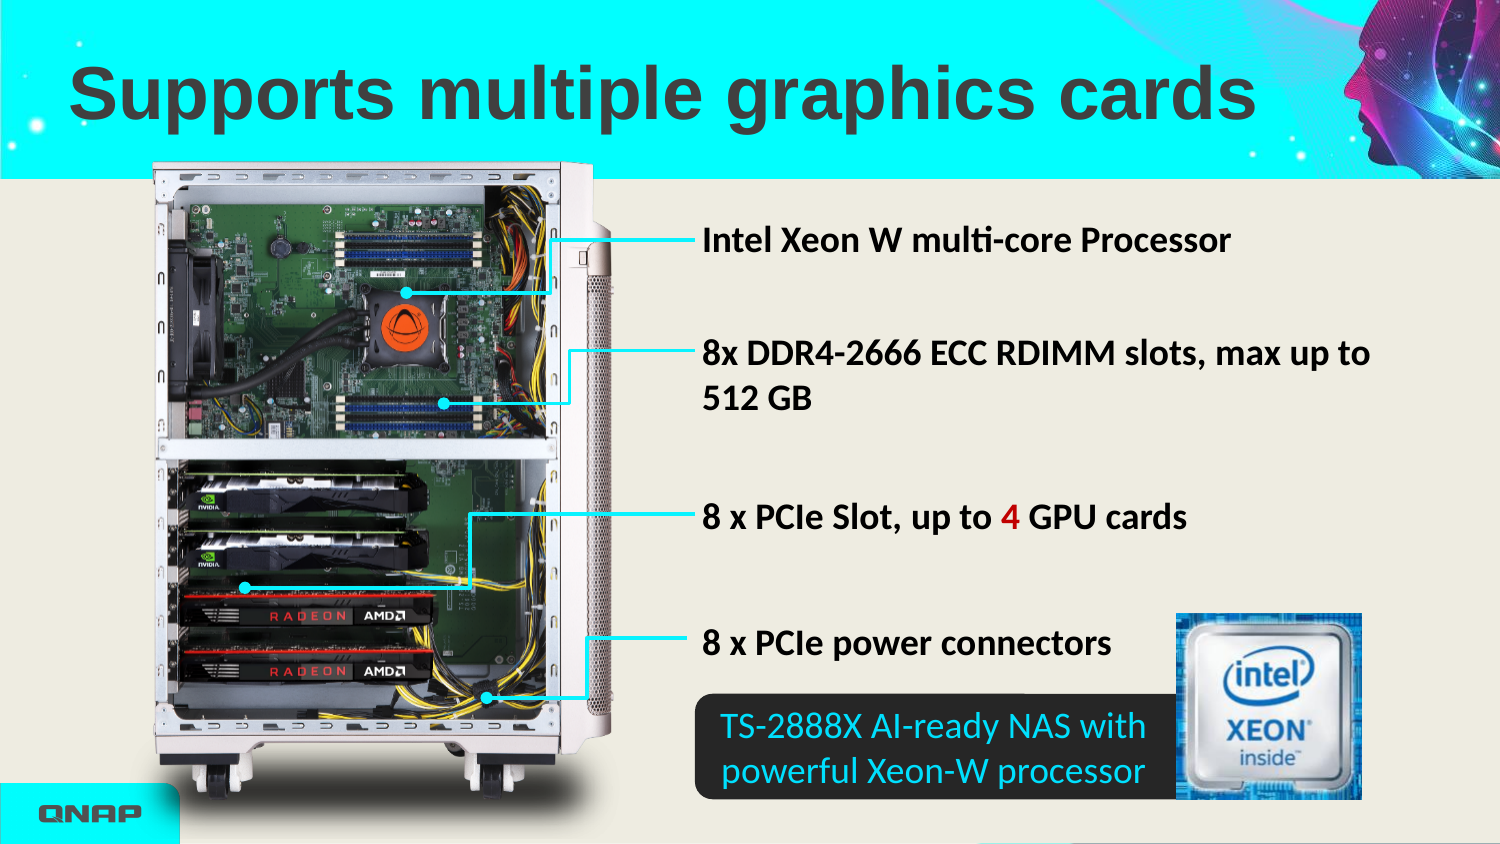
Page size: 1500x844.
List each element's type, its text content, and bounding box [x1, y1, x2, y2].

text_box 8x DDR4-2666 ECC RDIMM slots, max up to 512 GB [666, 320, 1423, 425]
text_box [406, 239, 696, 294]
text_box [486, 637, 688, 699]
text_box TS-2888X AI-ready NAS with powerful Xeon-W processor [655, 692, 1170, 801]
picture [0, 0, 1500, 844]
picture [1175, 612, 1362, 800]
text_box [244, 513, 696, 588]
text_box 8 x PCIe power connectors [666, 610, 1452, 671]
text_box Intel Xeon W multi-core Processor [666, 207, 1423, 268]
title Supports multiple graphics cards [53, 48, 1404, 130]
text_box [443, 350, 696, 404]
text_box 8 x PCIe Slot, up to 4 GPU cards [666, 484, 1382, 545]
